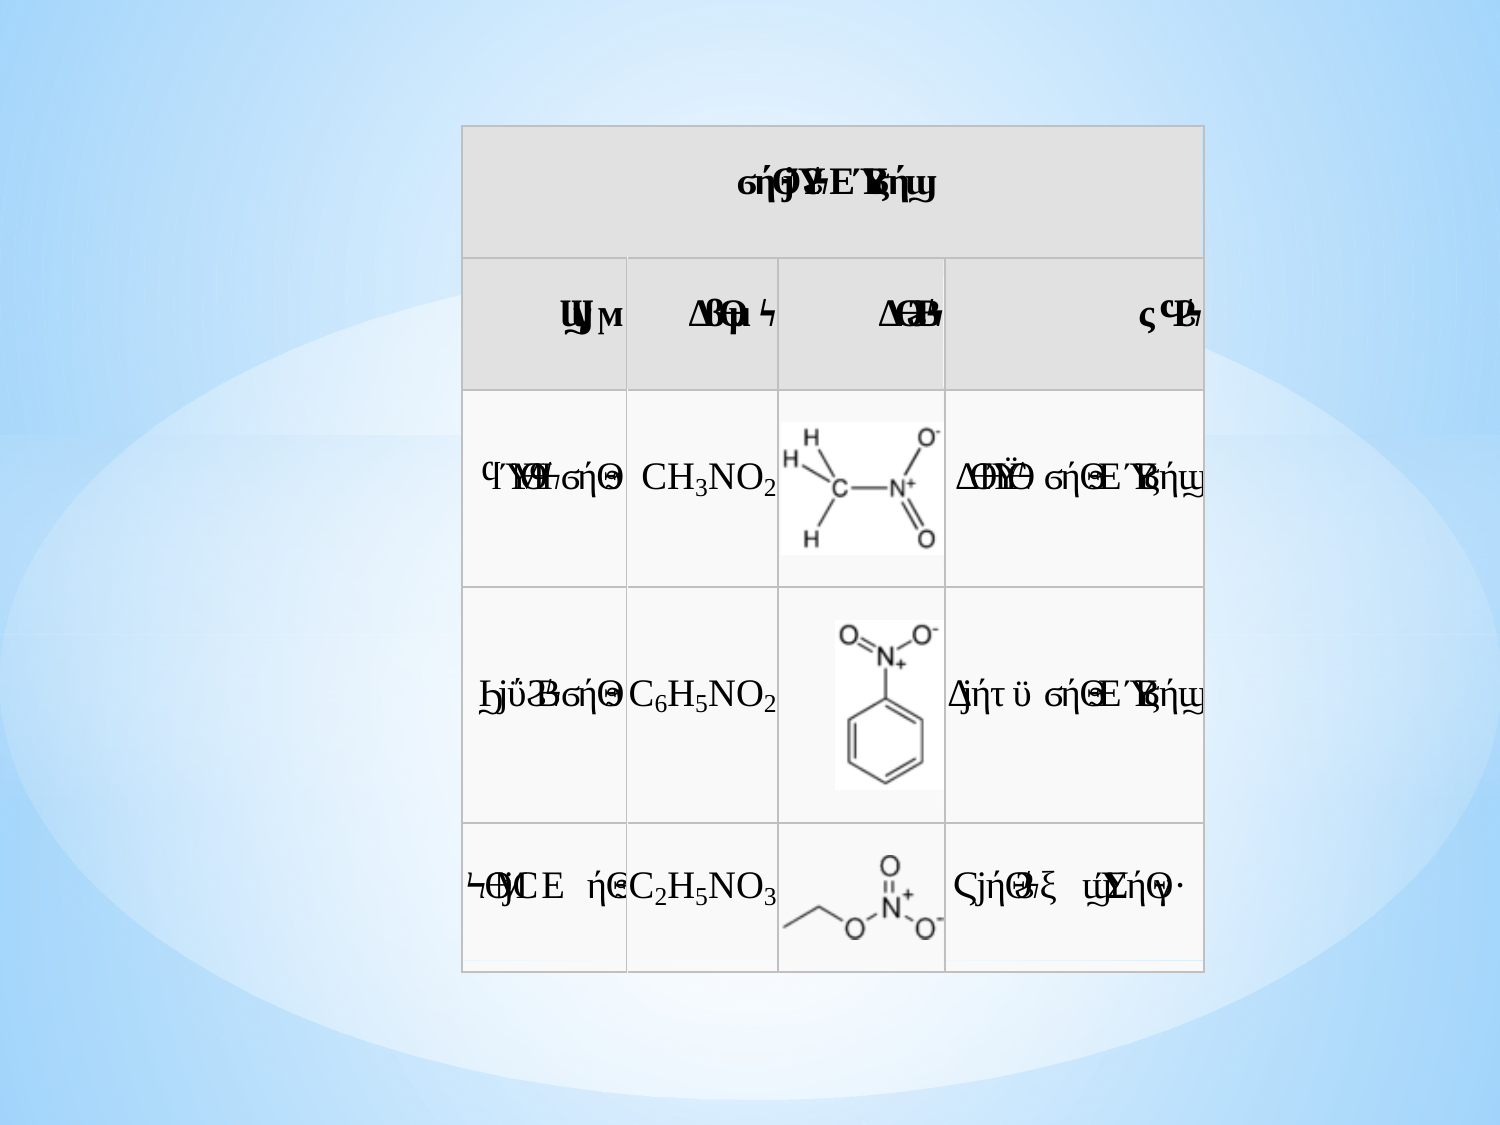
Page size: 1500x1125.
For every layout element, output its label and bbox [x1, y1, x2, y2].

text_box [253, 125, 1265, 1036]
